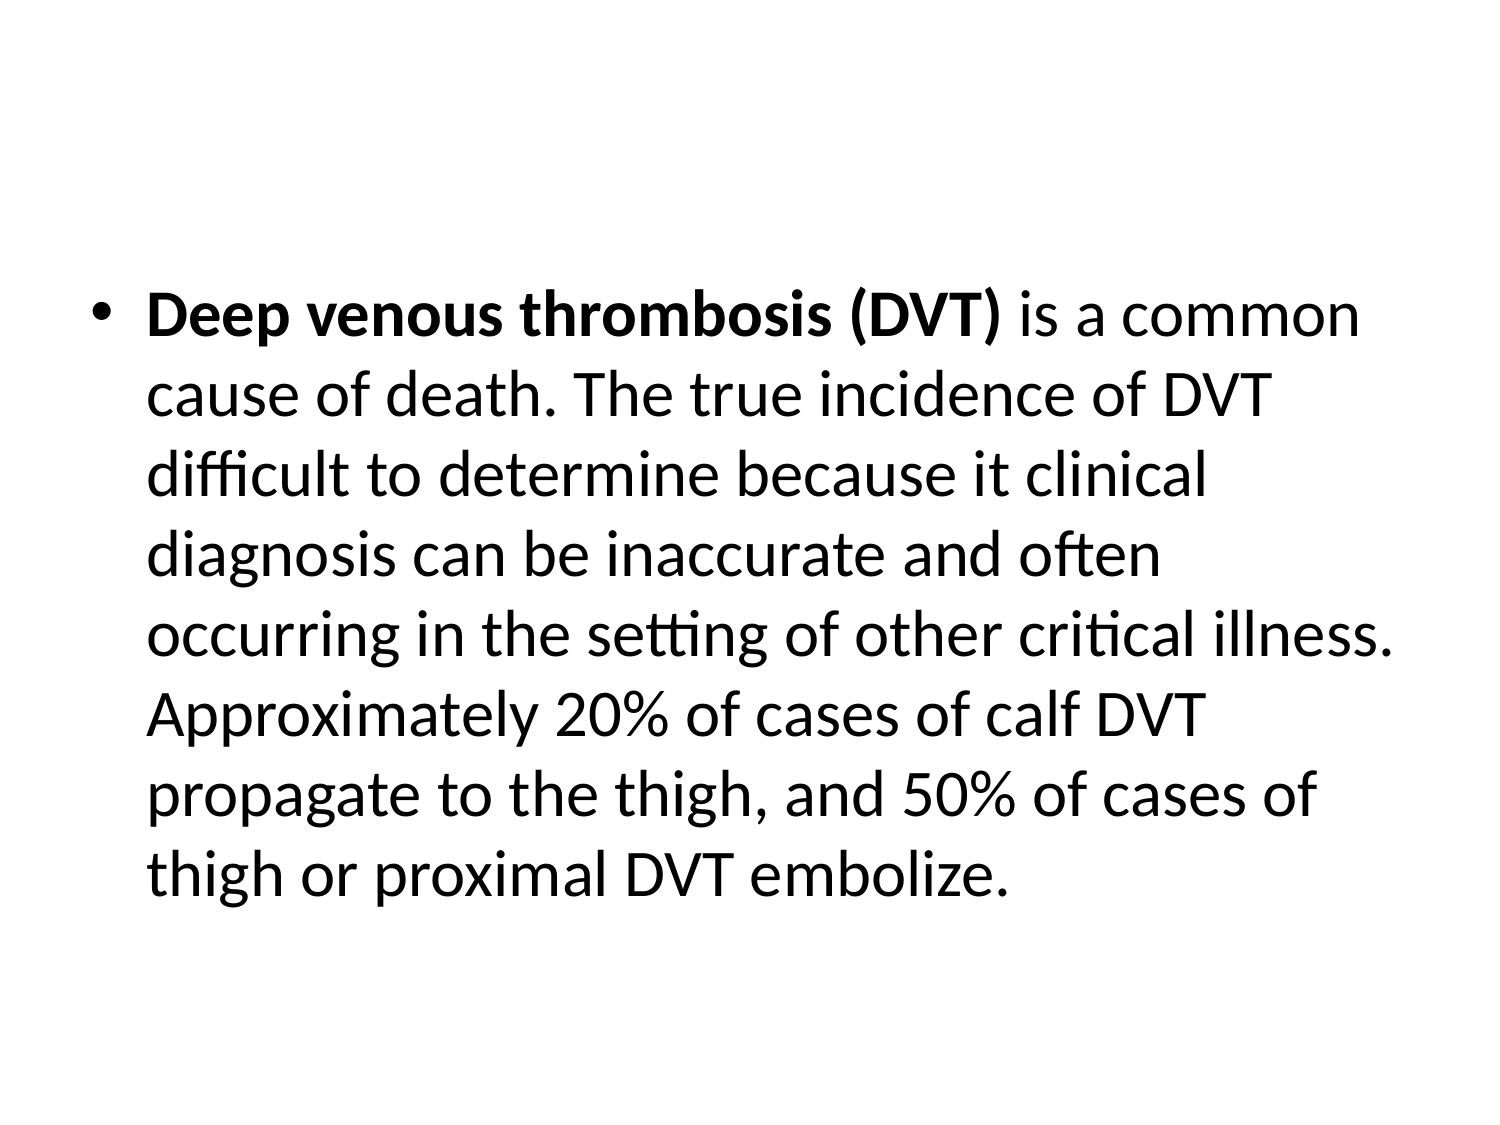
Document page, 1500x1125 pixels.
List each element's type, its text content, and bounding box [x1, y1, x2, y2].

list Deep venous thrombosis (DVT) is a common cause of death. The true incidence of DVT difficult to determine because it clinical diagnosis can be inaccurate and often occurring in the setting of other critical illness. Approximately 20% of cases of calf DVT propagate to the thigh, and 50% of cases of thigh or proximal DVT embolize. [75, 262, 1425, 1005]
